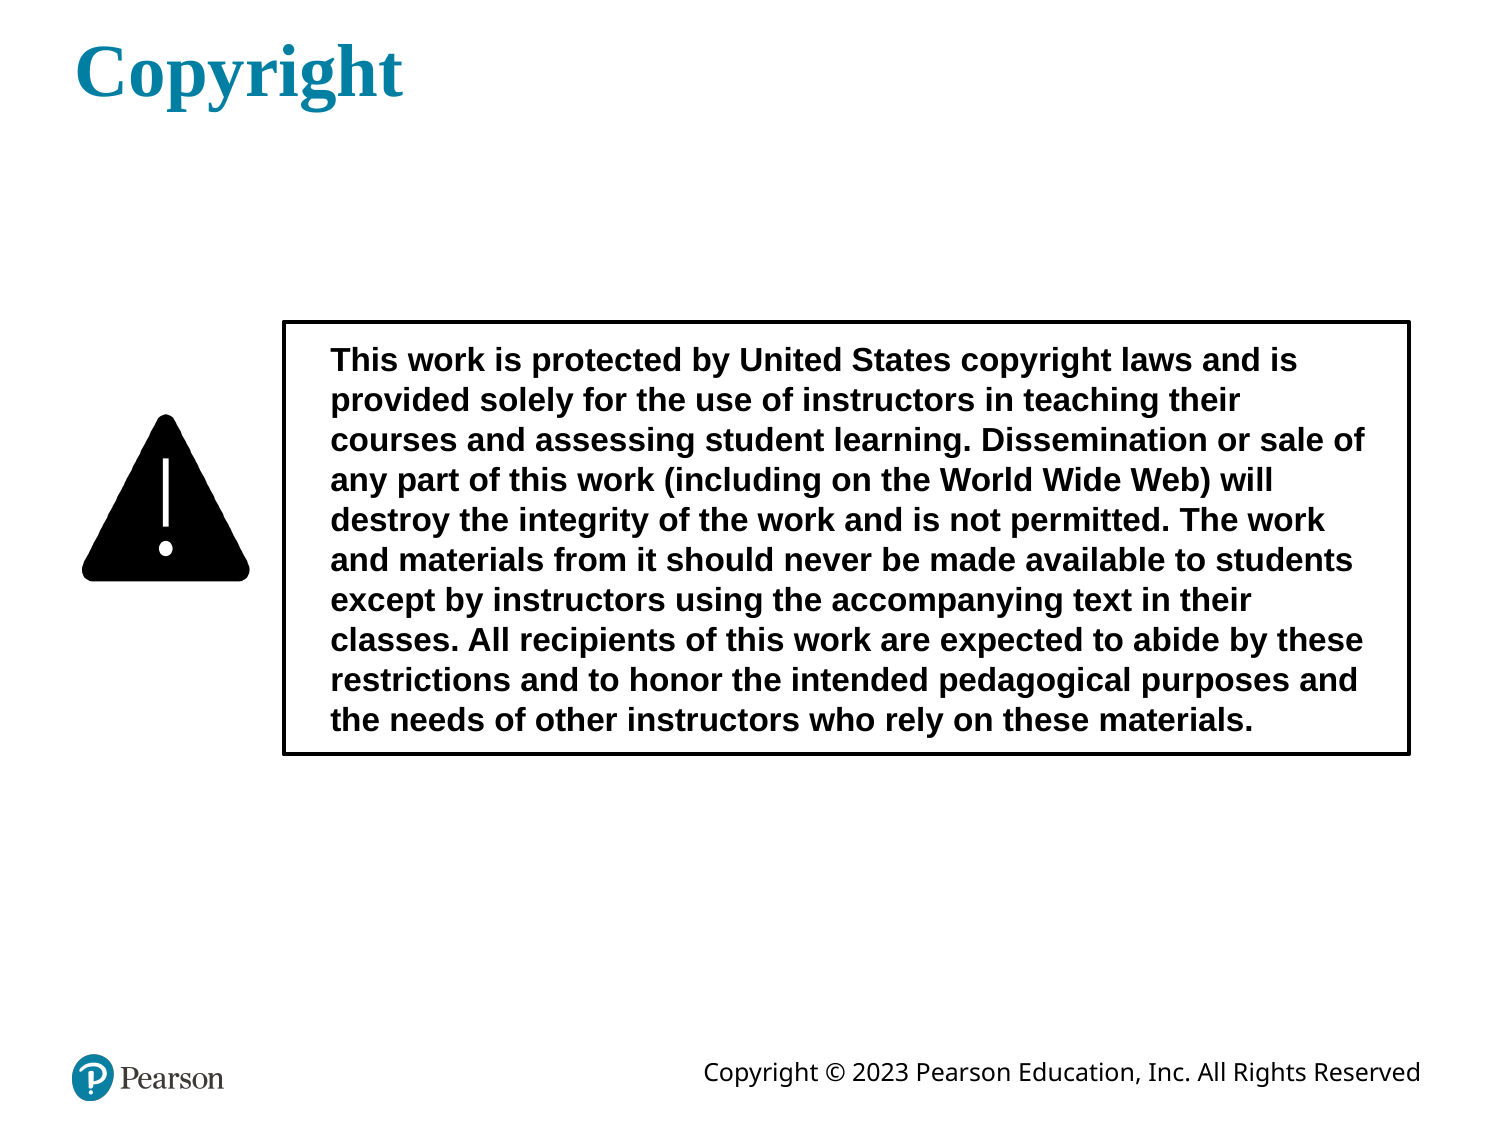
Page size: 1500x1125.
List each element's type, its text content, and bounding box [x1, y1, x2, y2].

picture [80, 1063, 106, 1088]
picture [98, 1054, 224, 1101]
picture [72, 1054, 88, 1070]
picture [72, 1087, 83, 1101]
title Copyright [74, 21, 1425, 115]
text_box This work is protected by United States copyright laws and is provided solely for the use of instructors in teaching their courses and assessing student learning. Dissemination or sale of any part of this work (including on the World Wide Web) will destroy the integrity of the work and is not permitted. The work and materials from it should never be made available to students except by instructors using the accompanying text in their classes. All recipients of this work are expected to abide by these restrictions and to honor the intended pedagogical purposes and the needs of other instructors who rely on these materials. [282, 320, 1411, 756]
picture [75, 396, 256, 599]
